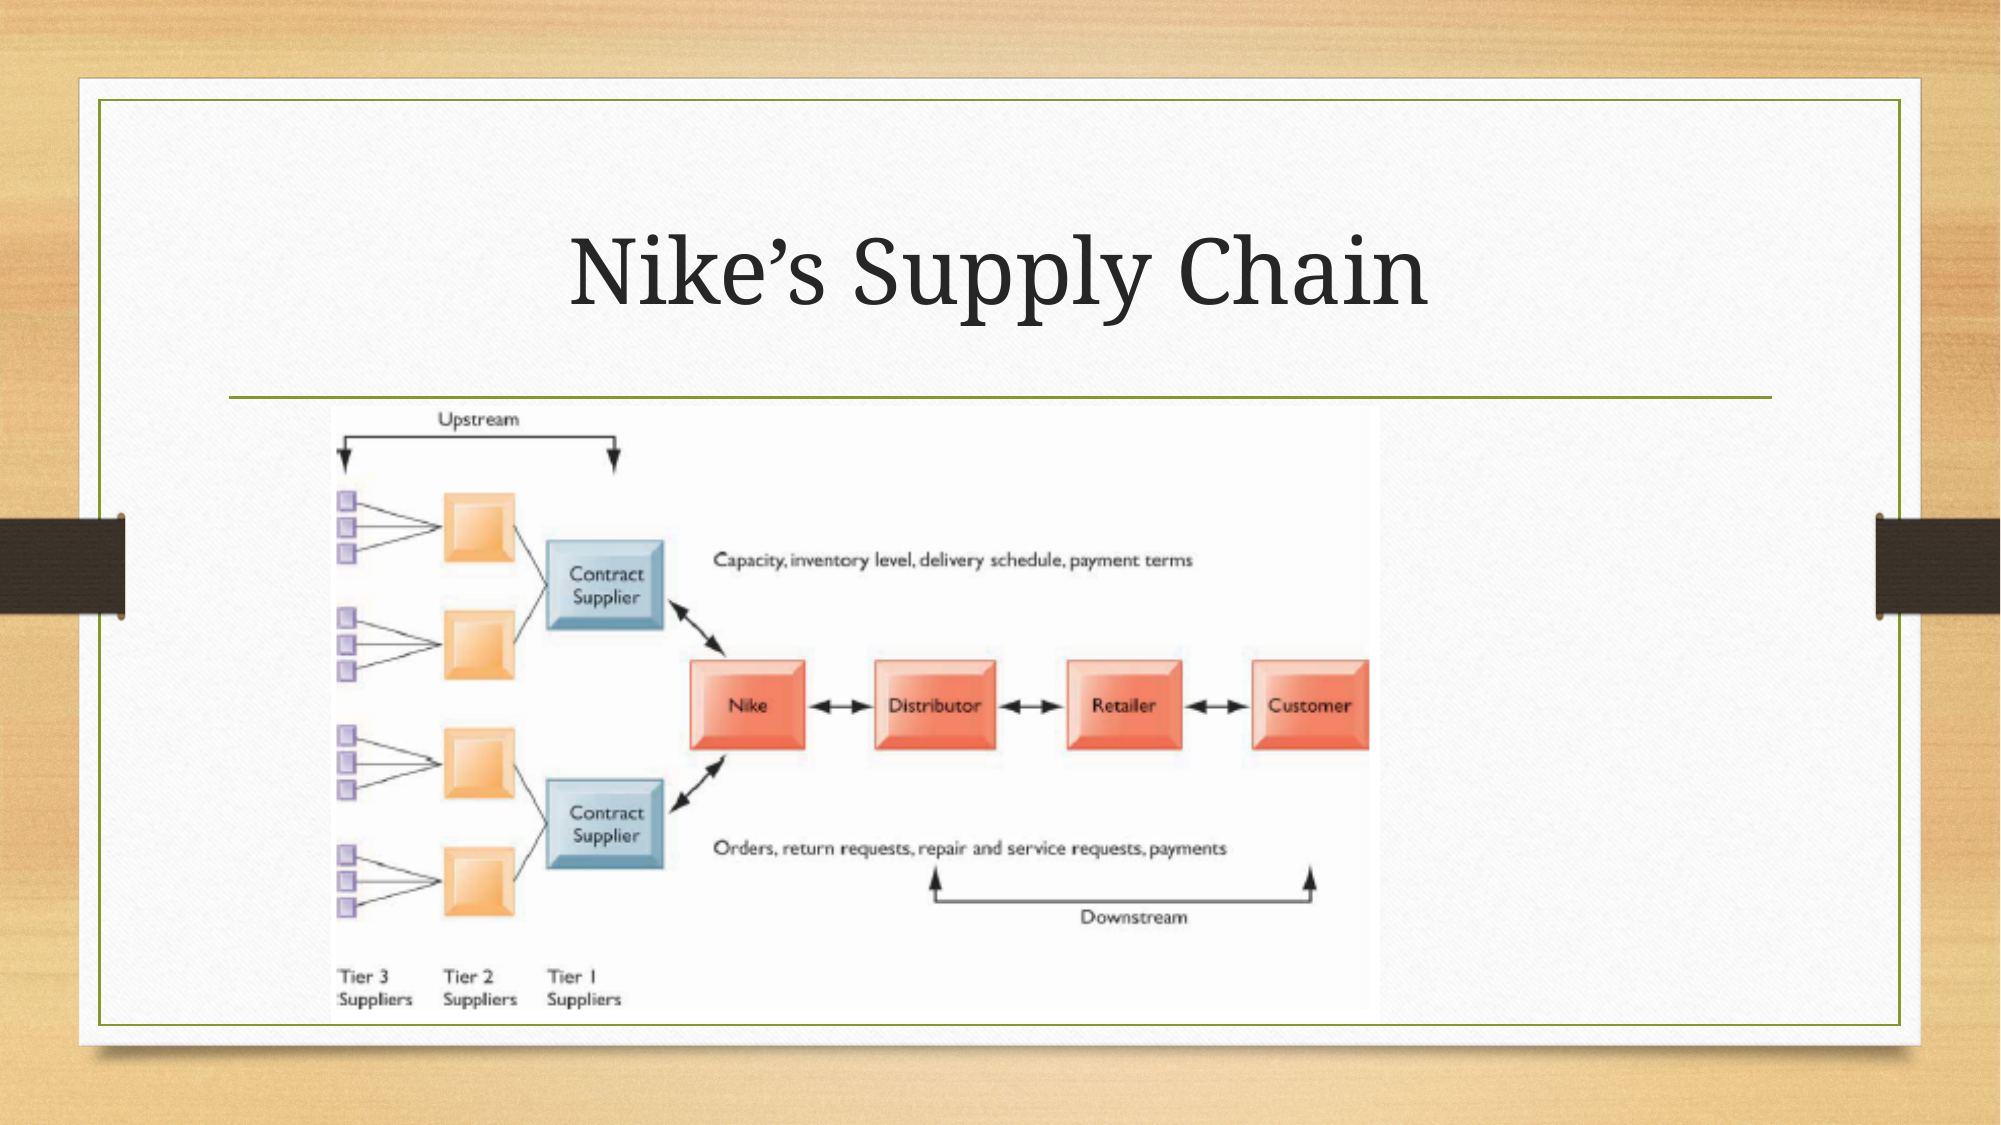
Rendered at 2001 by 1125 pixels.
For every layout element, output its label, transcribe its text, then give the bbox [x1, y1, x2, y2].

title Nike’s Supply Chain [212, 161, 1788, 375]
picture [0, 0, 2001, 1125]
